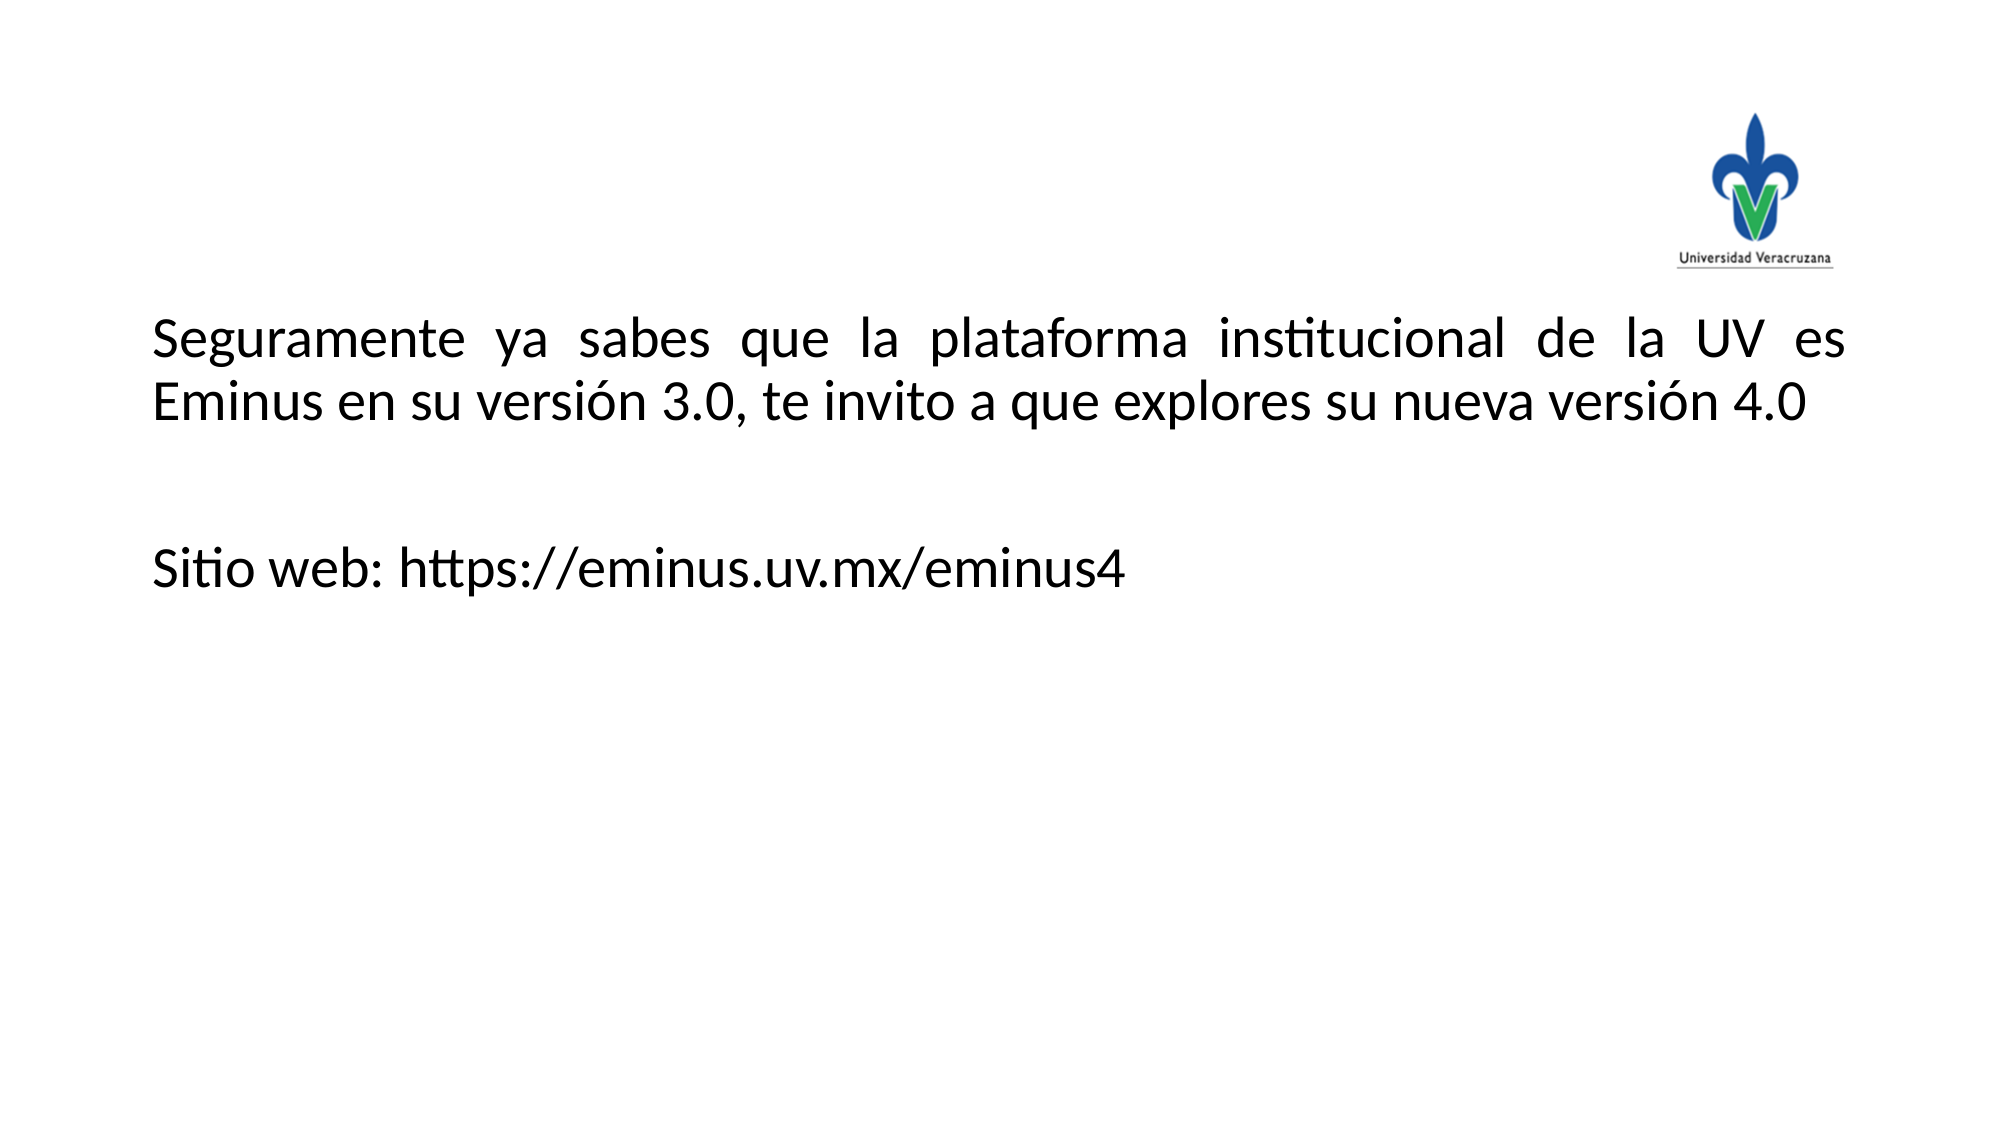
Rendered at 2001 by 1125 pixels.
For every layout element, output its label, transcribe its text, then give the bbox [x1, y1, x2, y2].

list Seguramente ya sabes que la plataforma institucional de la UV es Eminus en su versión 3.0, te invito a que explores su nueva versión 4.0 Sitio web: https://eminus.uv.mx/eminus4 [137, 299, 1863, 1014]
picture [1670, 103, 1838, 286]
